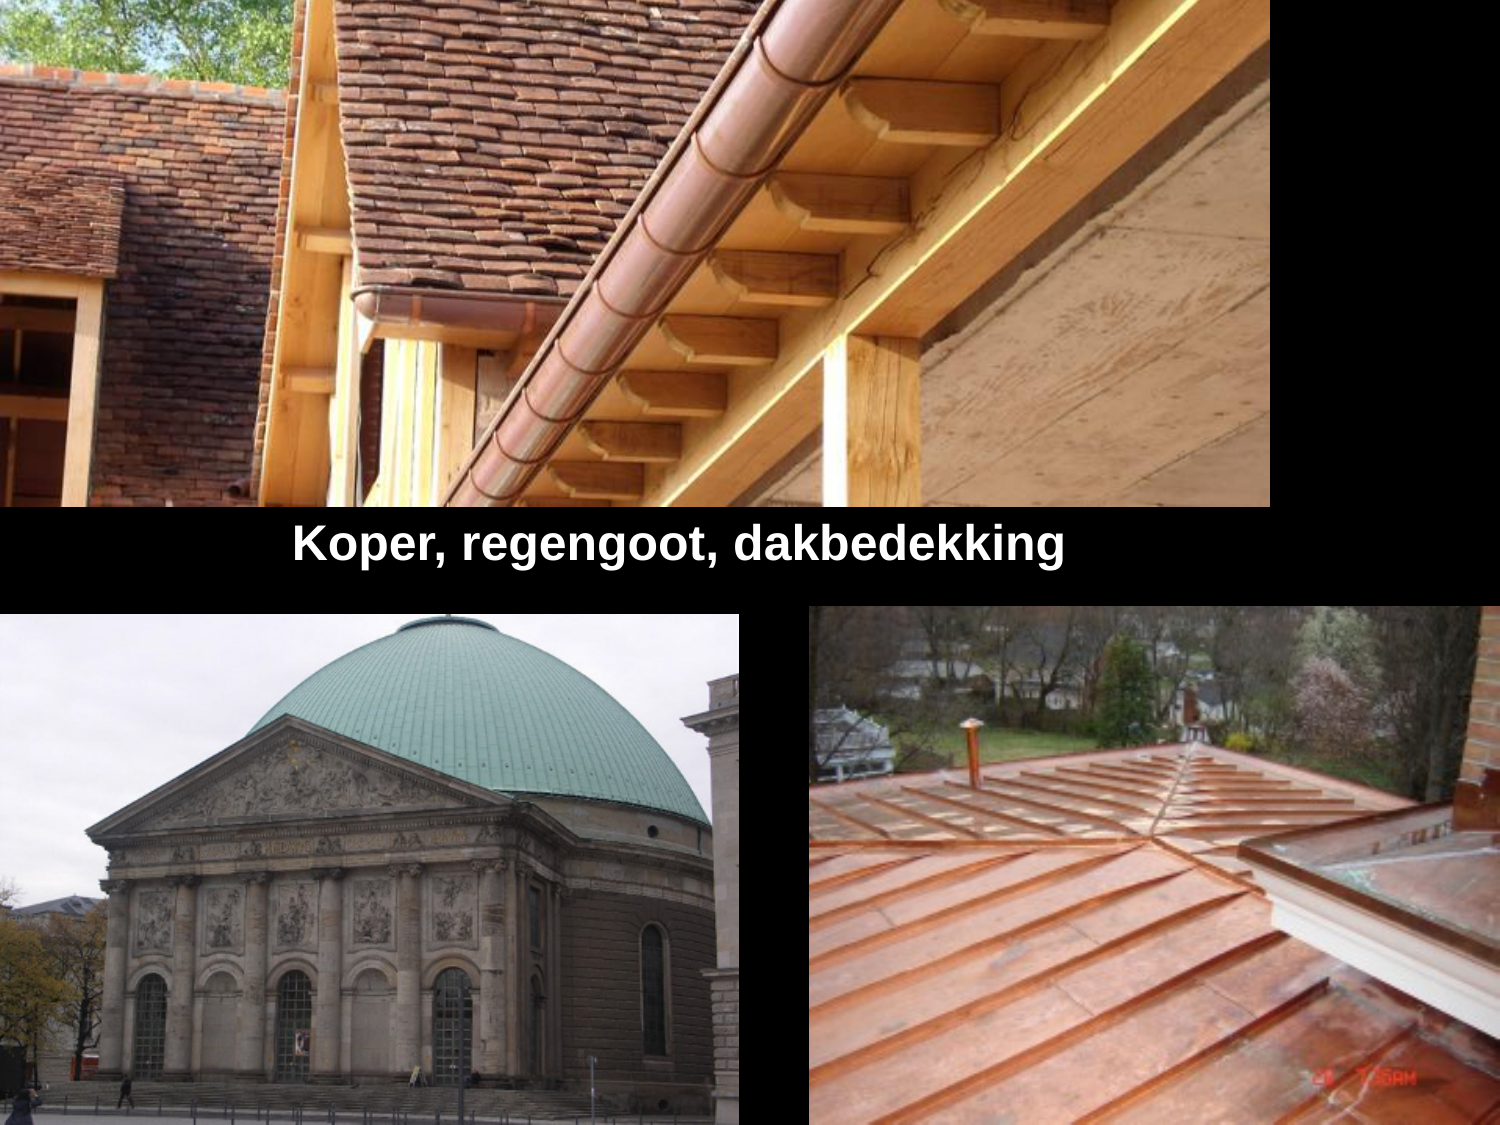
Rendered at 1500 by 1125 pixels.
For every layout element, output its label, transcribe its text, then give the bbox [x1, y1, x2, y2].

picture [0, 0, 1270, 507]
picture [809, 606, 1500, 1125]
picture [0, 614, 739, 1125]
text_box Koper, regengoot, dakbedekking [242, 507, 1117, 579]
